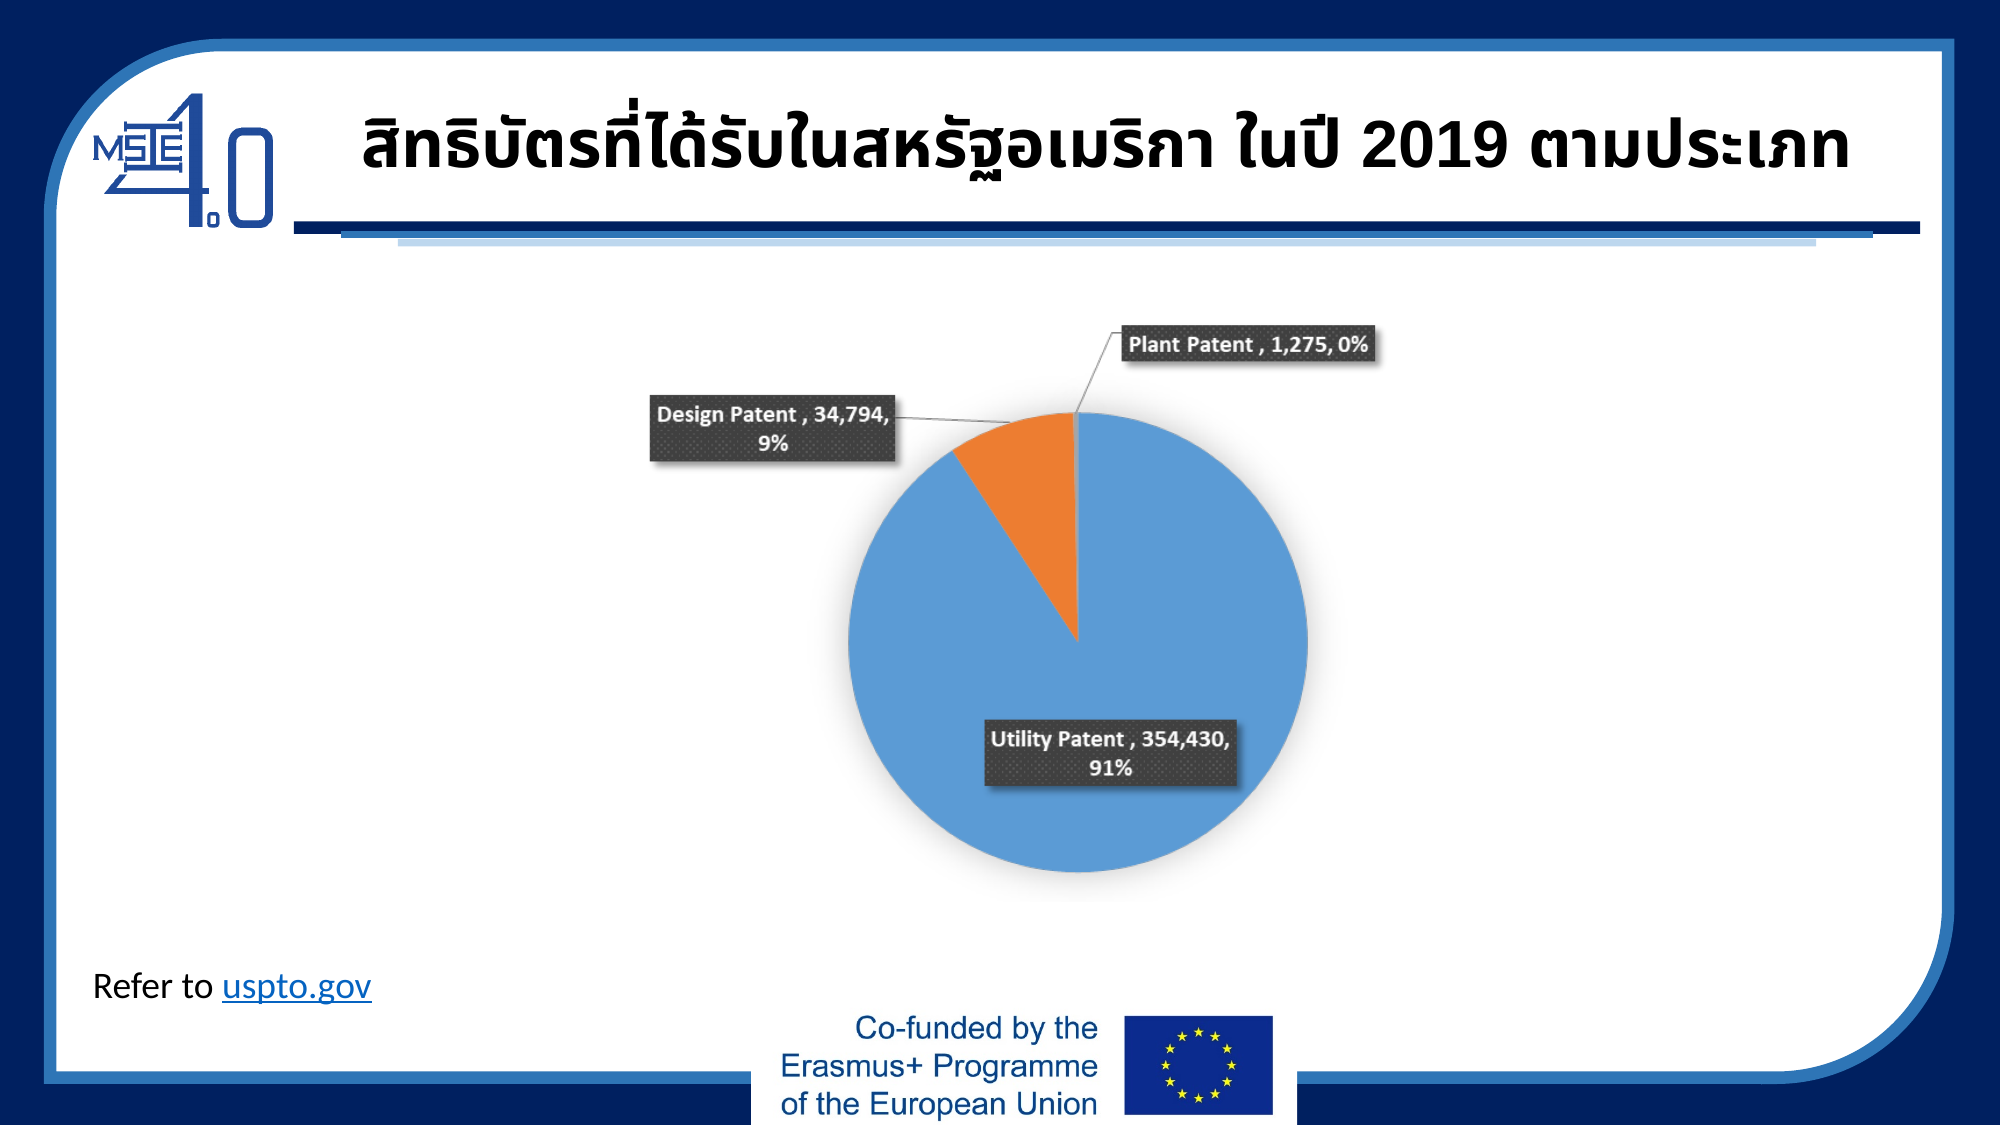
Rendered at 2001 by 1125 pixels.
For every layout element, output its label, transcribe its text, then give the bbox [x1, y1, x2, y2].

picture [619, 298, 1407, 902]
picture [751, 1014, 1298, 1125]
title สิทธิบัตรที่ได้รับในสหรัฐอเมริกา ในปี 2019 ตามประเภท [294, 73, 1921, 220]
text_box Refer to uspto.gov [78, 953, 1621, 1014]
